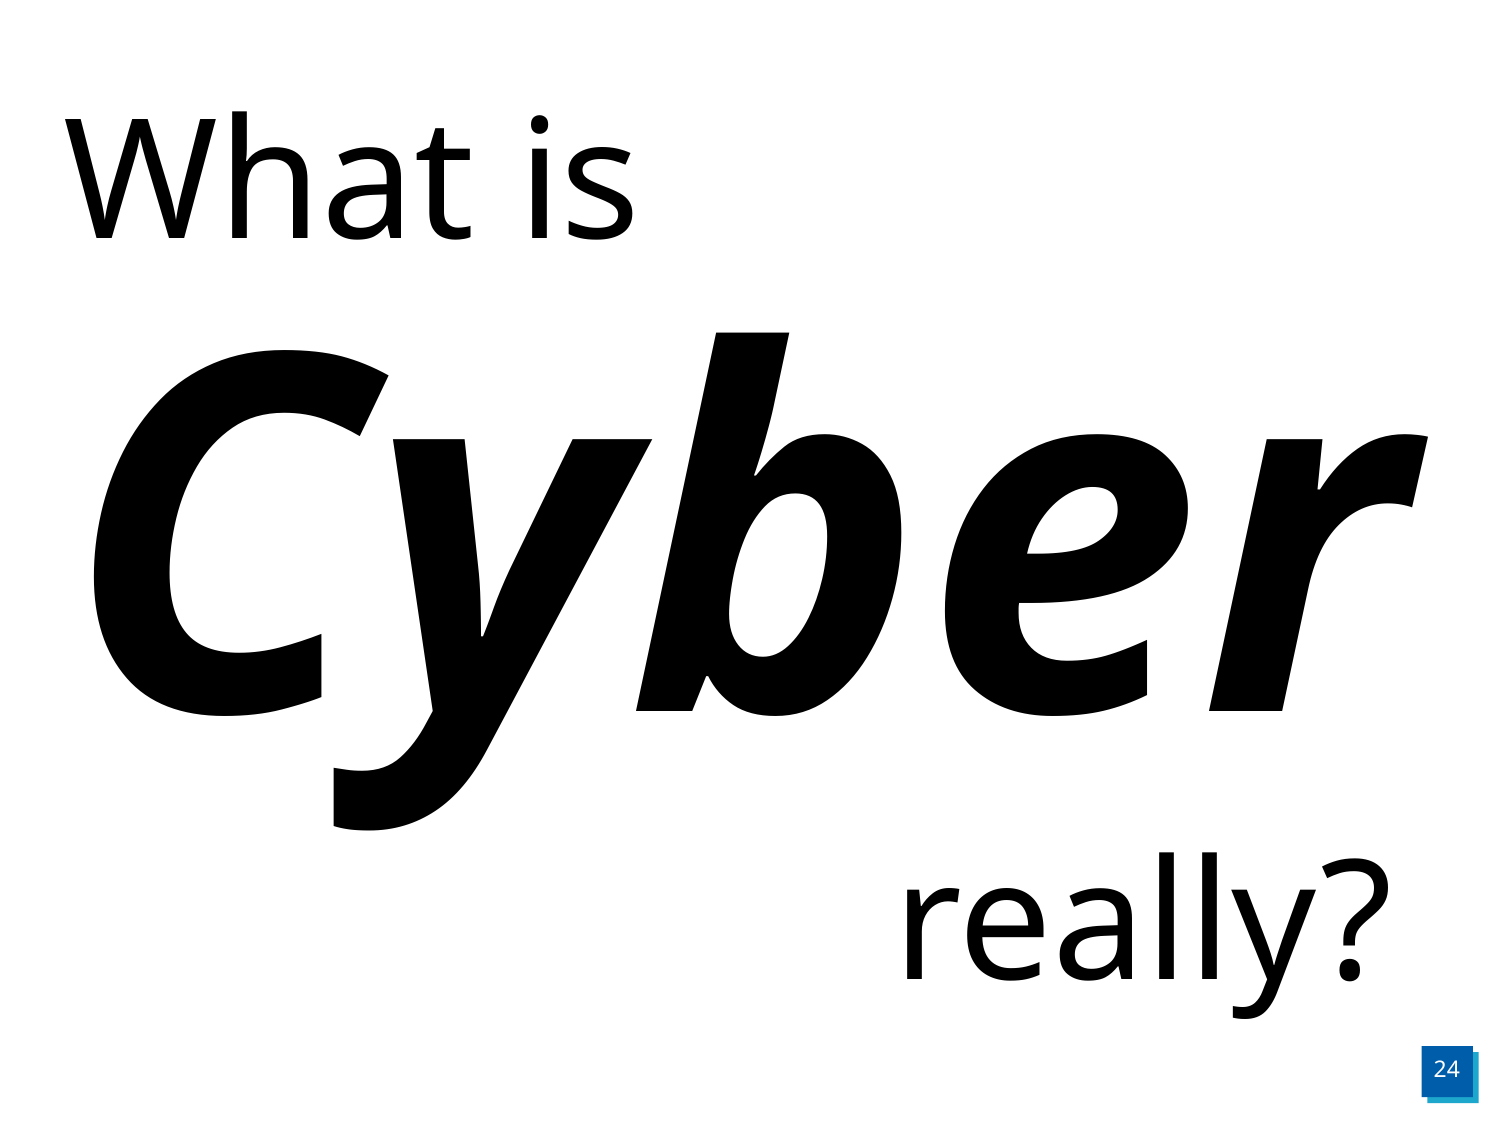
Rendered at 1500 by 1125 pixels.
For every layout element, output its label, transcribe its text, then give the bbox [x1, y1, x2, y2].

text_box really? [878, 805, 1408, 1021]
text_box Cyber [49, 206, 1427, 819]
text_box What is [48, 64, 656, 280]
